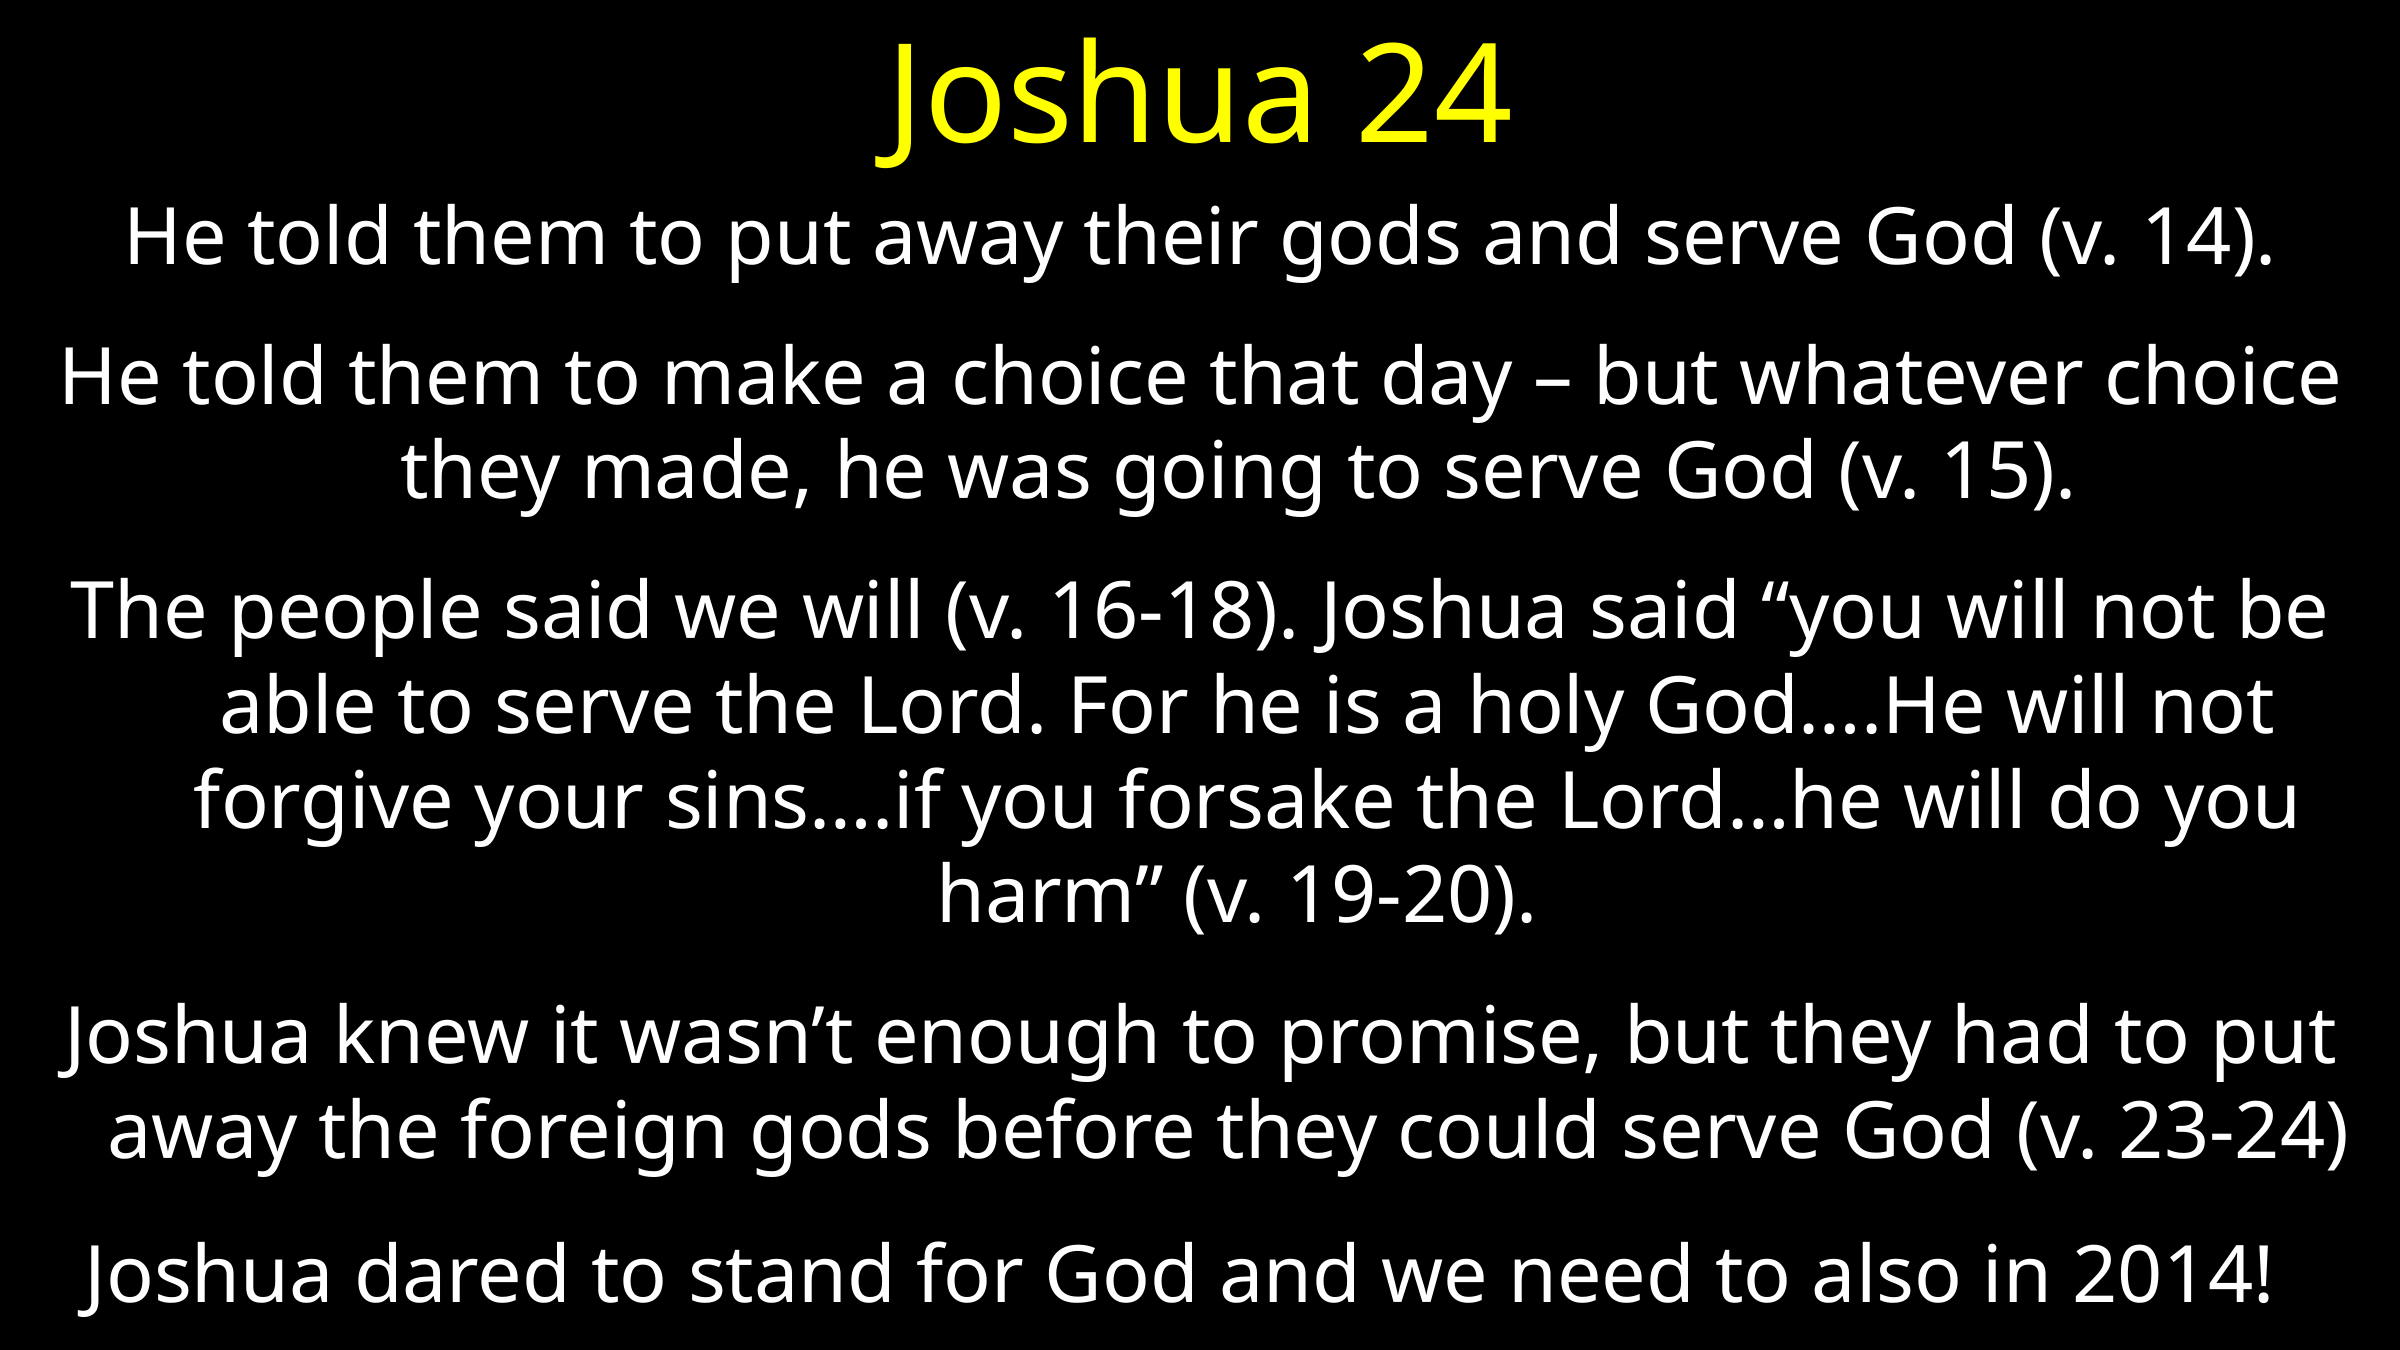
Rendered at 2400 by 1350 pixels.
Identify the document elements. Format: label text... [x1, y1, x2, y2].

title Joshua 24 [0, 0, 2400, 174]
list He told them to put away their gods and serve God (v. 14). He told them to make a choice that day – but whatever choice they made, he was going to serve God (v. 15). The people said we will (v. 16-18). Joshua said “you will not be able to serve the Lord. For he is a holy God….He will not forgive your sins….if you forsake the Lord…he will do you harm” (v. 19-20). Joshua knew it wasn’t enough to promise, but they had to put away the foreign gods before they could serve God (v. 23-24) Joshua dared to stand for God and we need to also in 2014! [0, 174, 2400, 1350]
